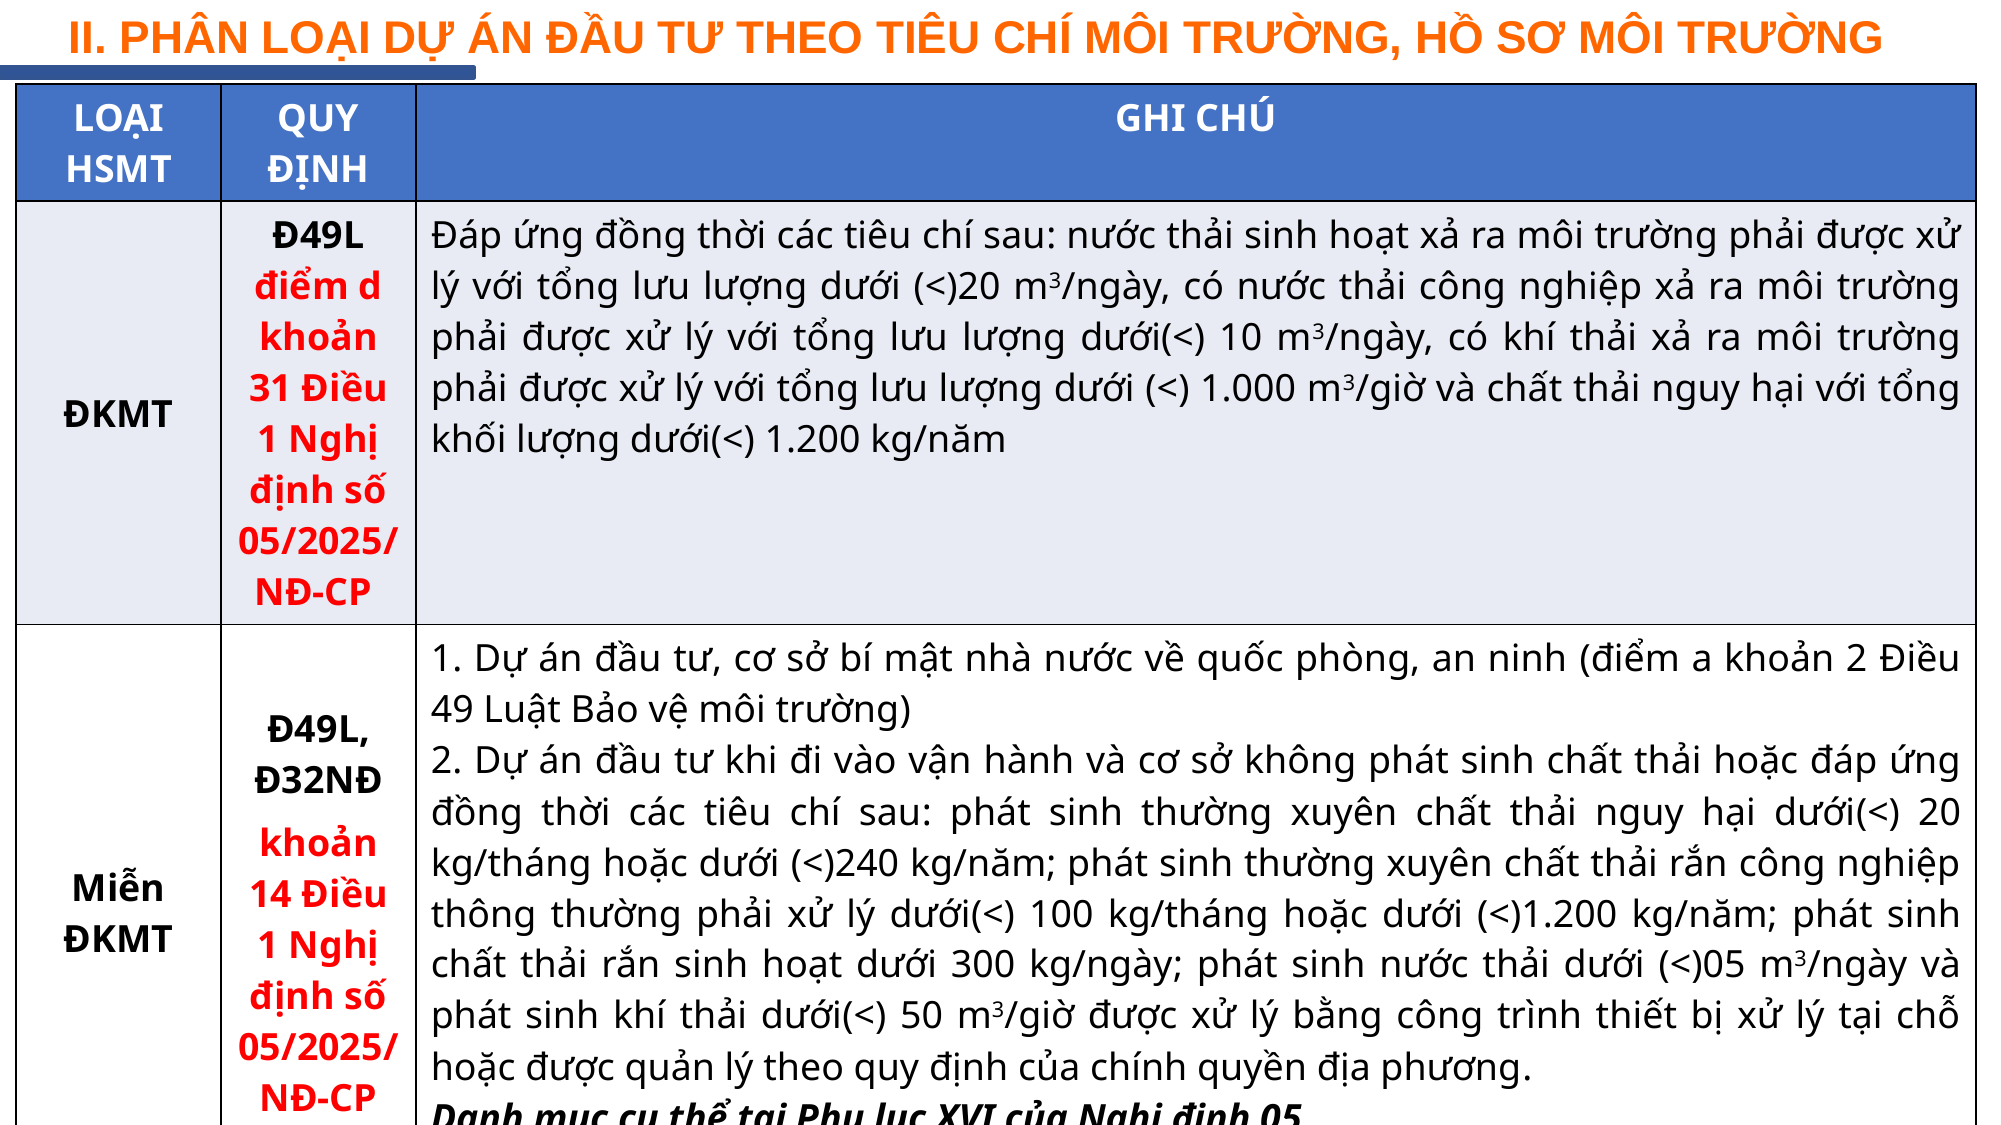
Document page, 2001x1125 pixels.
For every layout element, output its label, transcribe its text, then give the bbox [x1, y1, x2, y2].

table_header QUY ĐỊNH [222, 85, 415, 200]
table_cell 1. Dự án đầu tư, cơ sở bí mật nhà nước về quốc phòng, an ninh (điểm a khoản 2 Điều 49 Luật Bảo vệ môi trường) 2. Dự án đầu tư khi đi vào vận hành và cơ sở không phát sinh chất thải hoặc đáp ứng đồng thời các tiêu chí sau: phát sinh thường xuyên chất thải nguy hại dưới(<) 20 kg/tháng hoặc dưới (<)240 kg/năm; phát sinh thường xuyên chất thải rắn công nghiệp thông thường phải xử lý dưới(<) 100 kg/tháng hoặc dưới (<)1.200 kg/năm; phát sinh chất thải rắn sinh hoạt dưới 300 kg/ngày; phát sinh nước thải dưới (<)05 m3/ngày và phát sinh khí thải dưới(<) 50 m3/giờ được xử lý bằng công trình thiết bị xử lý tại chỗ hoặc được quản lý theo quy định của chính quyền địa phương. Danh mục cụ thể tại Phụ lục XVI của Nghị định 05. [417, 625, 1975, 1125]
table_header LOẠI HSMT [17, 85, 220, 200]
table_header GHI CHÚ [417, 85, 1975, 200]
table_cell Đ49L điểm d khoản 31 Điều 1 Nghị định số 05/2025/NĐ-CP [222, 202, 415, 624]
table_cell Đ49L, Đ32NĐ khoản 14 Điều 1 Nghị định số 05/2025/NĐ-CP [222, 625, 415, 1125]
table_cell ĐKMT [17, 202, 220, 624]
text_box [0, 65, 476, 80]
table_cell Đáp ứng đồng thời các tiêu chí sau: nước thải sinh hoạt xả ra môi trường phải được xử lý với tổng lưu lượng dưới (<)20 m3/ngày, có nước thải công nghiệp xả ra môi trường phải được xử lý với tổng lưu lượng dưới(<) 10 m3/ngày, có khí thải xả ra môi trường phải được xử lý với tổng lưu lượng dưới (<) 1.000 m3/giờ và chất thải nguy hại với tổng khối lượng dưới(<) 1.200 kg/năm [417, 202, 1975, 624]
table_cell Miễn ĐKMT [17, 625, 220, 1125]
text_box II. PHÂN LOẠI DỰ ÁN ĐẦU TƯ THEO TIÊU CHÍ MÔI TRƯỜNG, HỒ SƠ MÔI TRƯỜNG [53, 0, 2000, 70]
